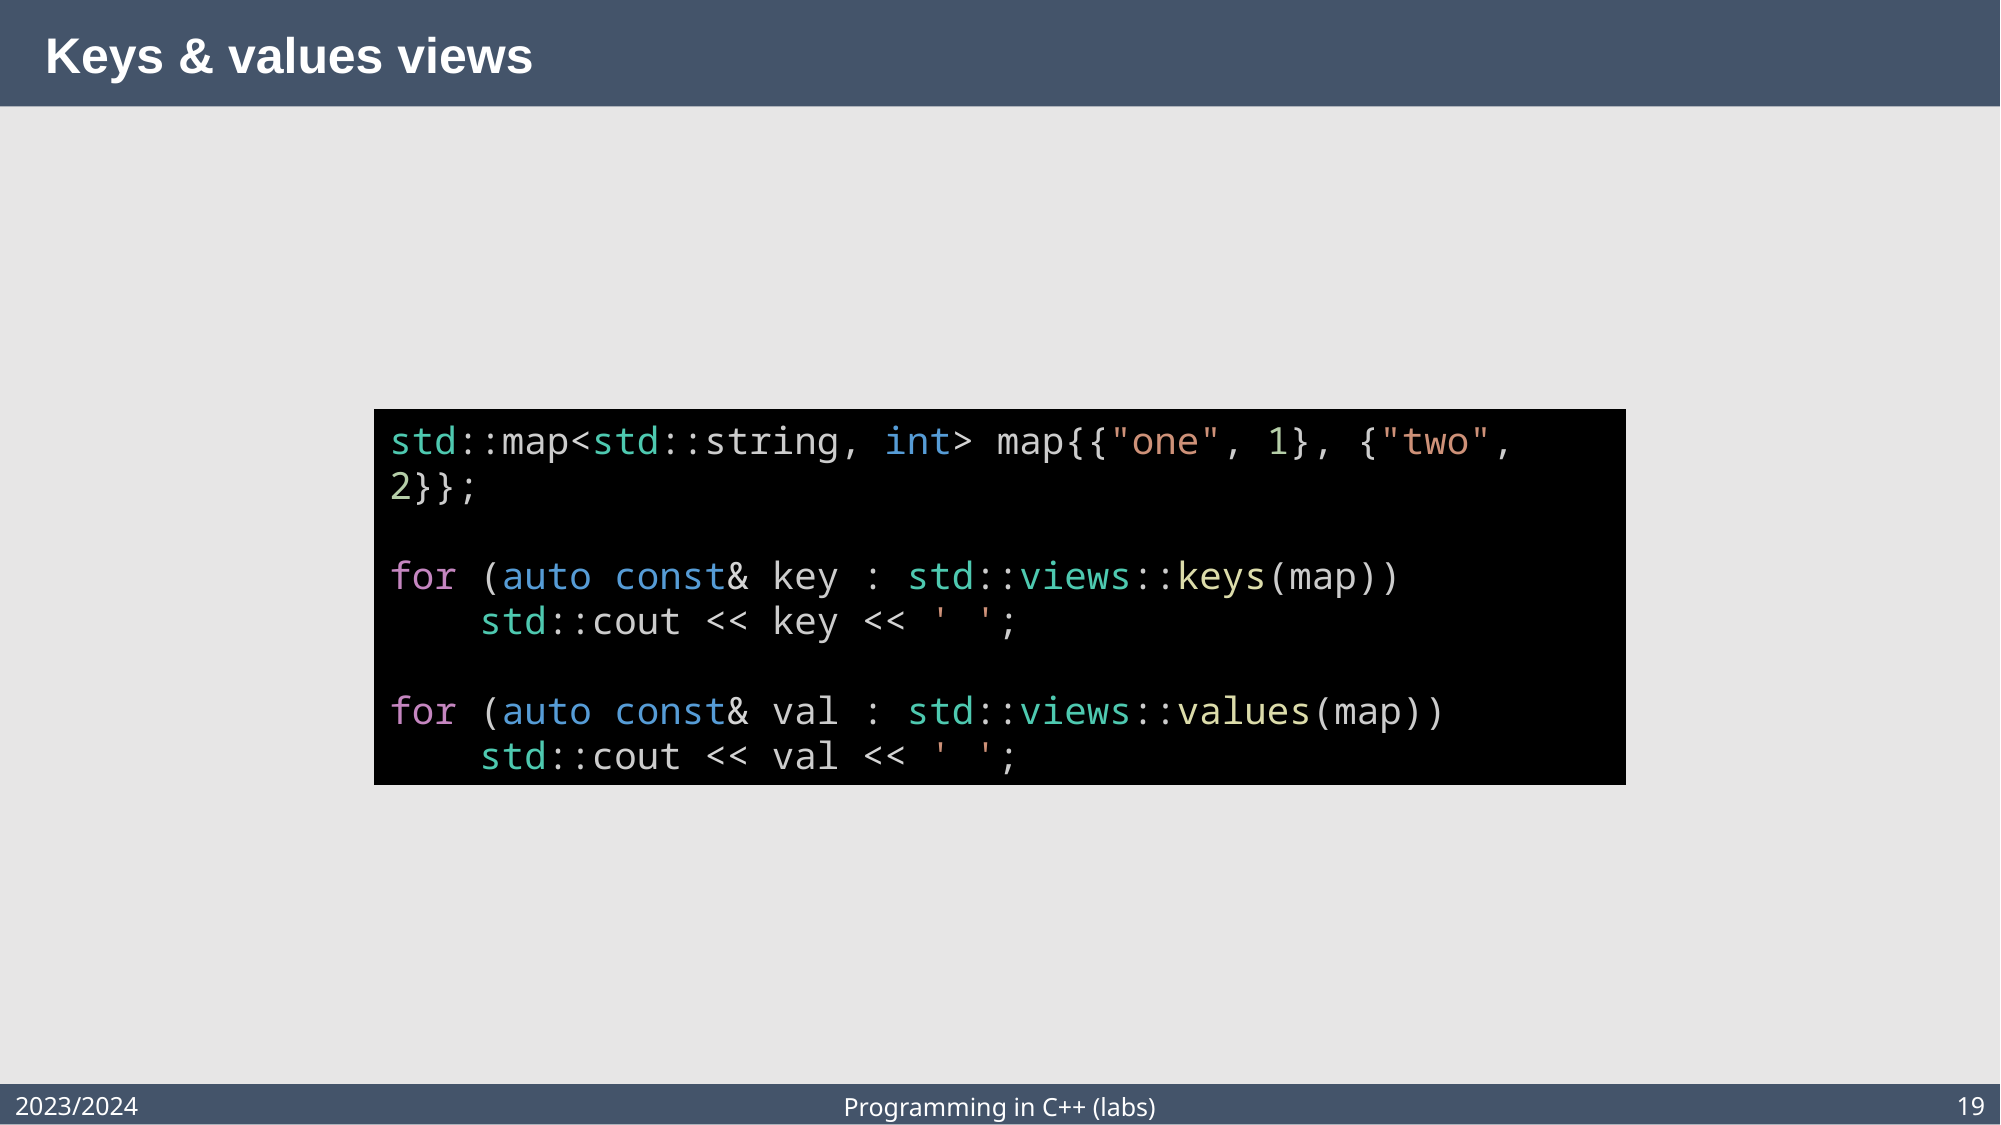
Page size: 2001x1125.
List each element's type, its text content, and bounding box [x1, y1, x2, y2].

text_box Programming in C++ (labs) [662, 1084, 1338, 1125]
text_box 19 [1550, 1082, 2000, 1124]
text_box 2023/2024 [0, 1082, 450, 1124]
title Keys & values views [0, 0, 2000, 107]
text_box std::map<std::string, int> map{{"one", 1}, {"two", 2}}; for (auto const& key : std::views::keys(map)) std::cout << key << ' '; for (auto const& val : std::views::values(map)) std::cout << val << ' '; [374, 409, 1626, 785]
